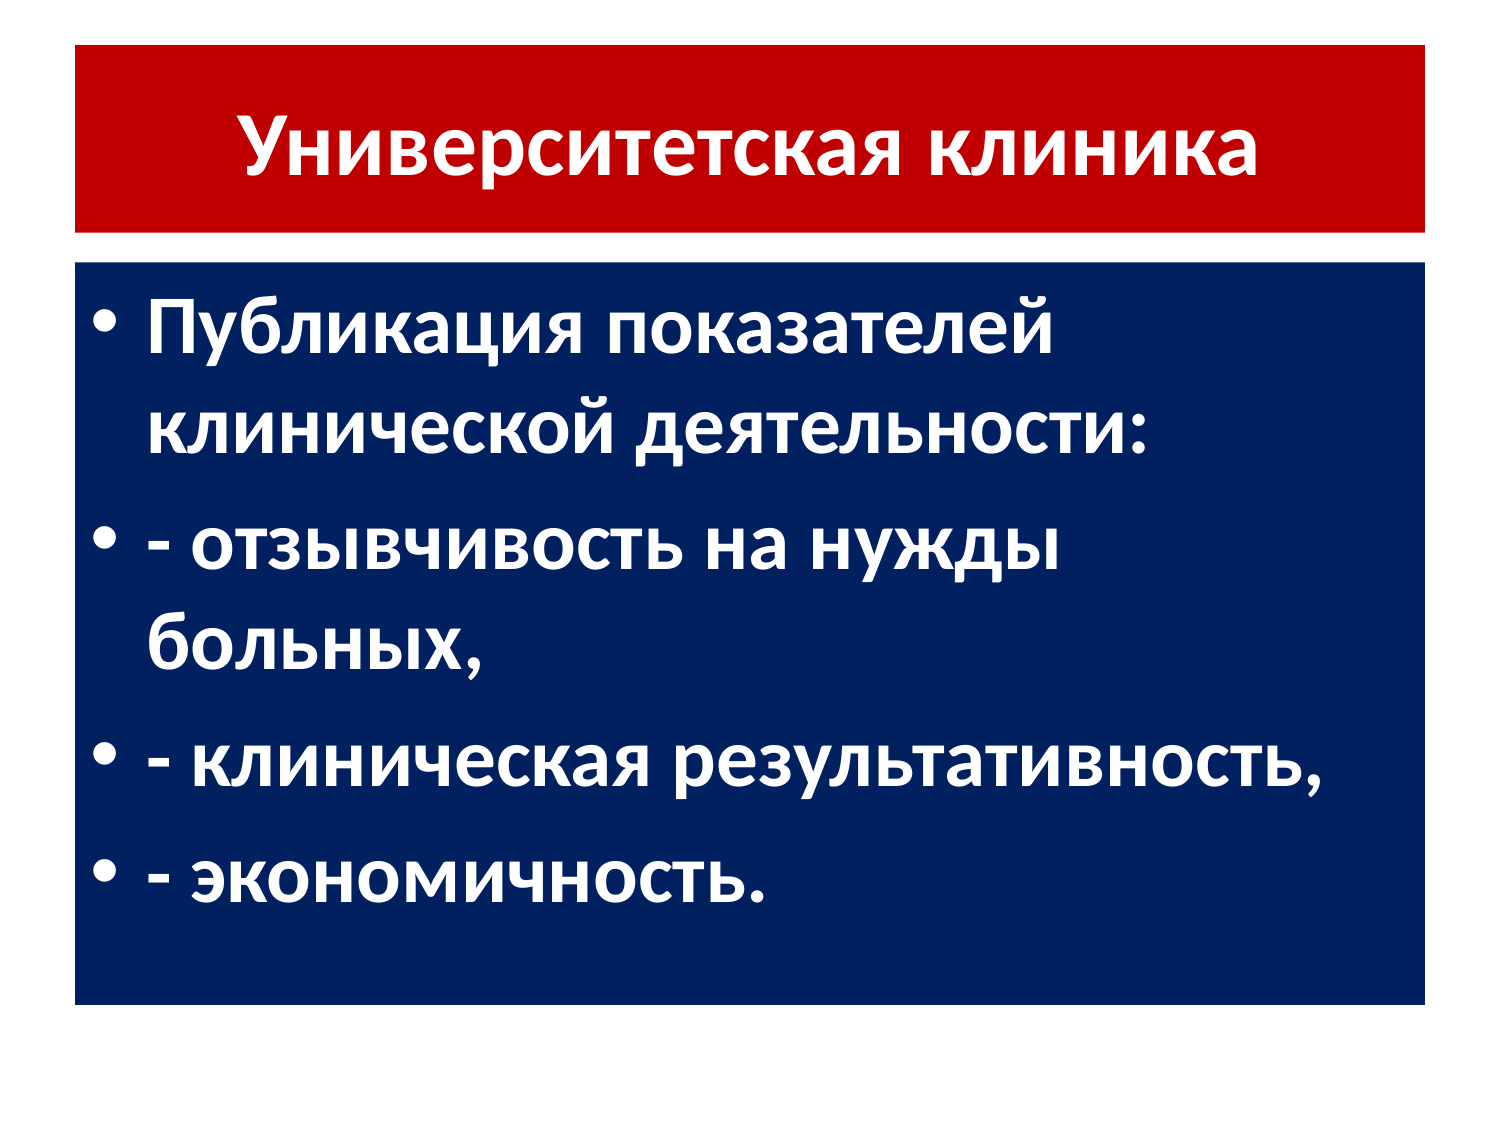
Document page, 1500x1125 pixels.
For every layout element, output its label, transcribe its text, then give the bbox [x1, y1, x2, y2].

title Университетская клиника [75, 45, 1425, 233]
list Публикация показателей клинической деятельности: - отзывчивость на нужды больных, - клиническая результативность, - экономичность. [75, 262, 1425, 1005]
